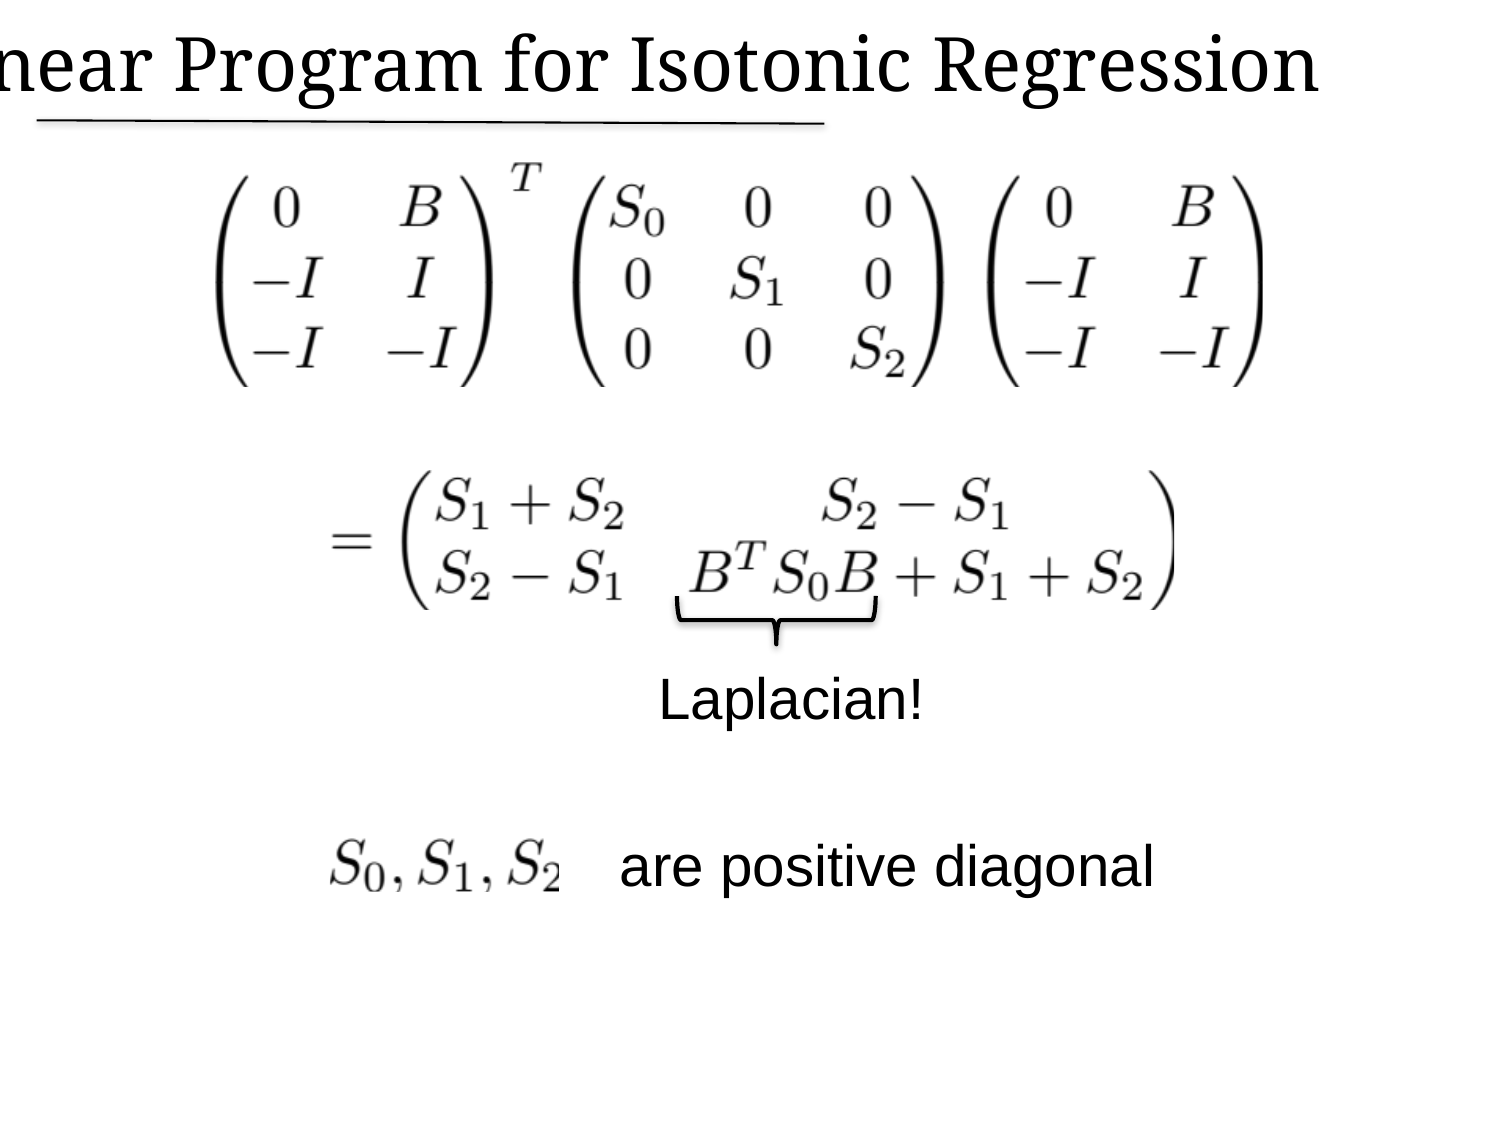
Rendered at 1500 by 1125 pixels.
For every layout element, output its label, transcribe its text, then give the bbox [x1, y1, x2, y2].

text_box are positive diagonal [604, 820, 1171, 906]
picture [214, 161, 1263, 387]
picture [330, 469, 1175, 611]
picture [329, 837, 560, 892]
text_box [20, 8, 1220, 124]
text_box Laplacian! [643, 653, 940, 739]
text_box [677, 619, 876, 647]
